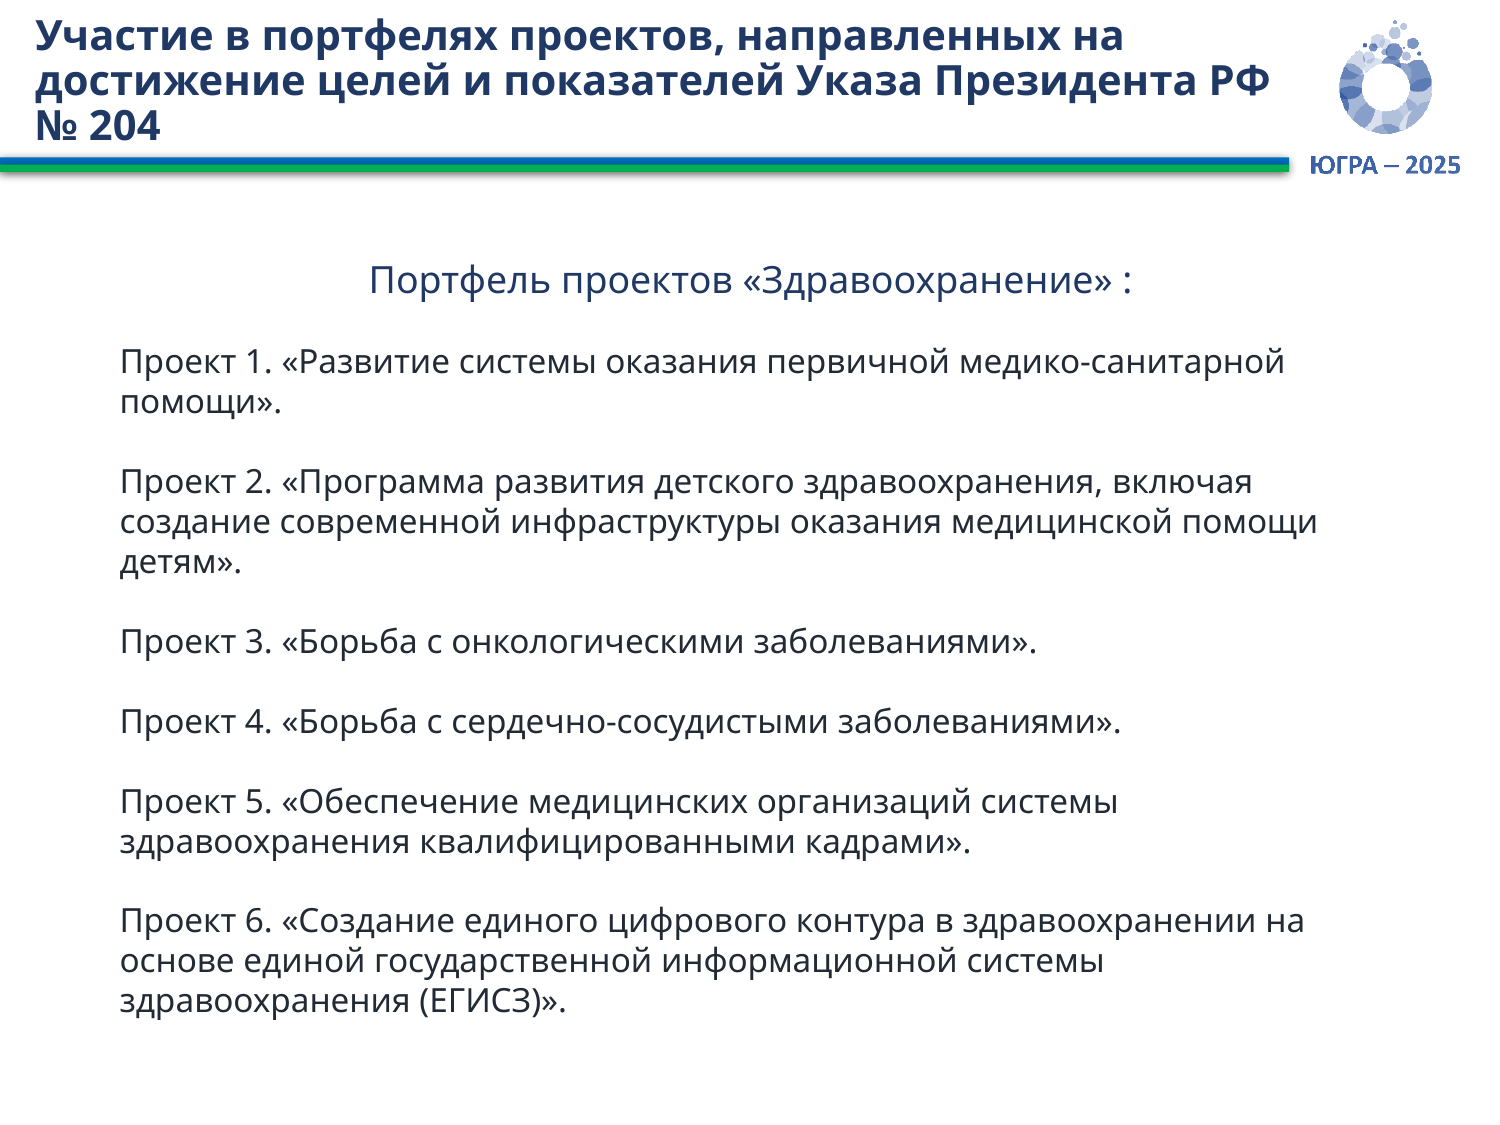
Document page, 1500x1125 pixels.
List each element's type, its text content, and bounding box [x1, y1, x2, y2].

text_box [0, 157, 1290, 172]
text_box Проект 1. «Развитие системы оказания первичной медико-санитарной помощи». Проект 2. «Программа развития детского здравоохранения, включая создание современной инфраструктуры оказания медицинской помощи детям». Проект 3. «Борьба с онкологическими заболеваниями». Проект 4. «Борьба с сердечно-сосудистыми заболеваниями». Проект 5. «Обеспечение медицинских организаций системы здравоохранения квалифицированными кадрами». Проект 6. «Создание единого цифрового контура в здравоохранении на основе единой государственной информационной системы здравоохранения (ЕГИСЗ)». [104, 333, 1386, 1067]
text_box Участие в портфелях проектов, направленных на достижение целей и показателей Указа Президента РФ № 204 [20, 10, 1335, 158]
text_box Портфель проектов «Здравоохранение» : [104, 245, 1397, 309]
picture [1310, 20, 1460, 174]
